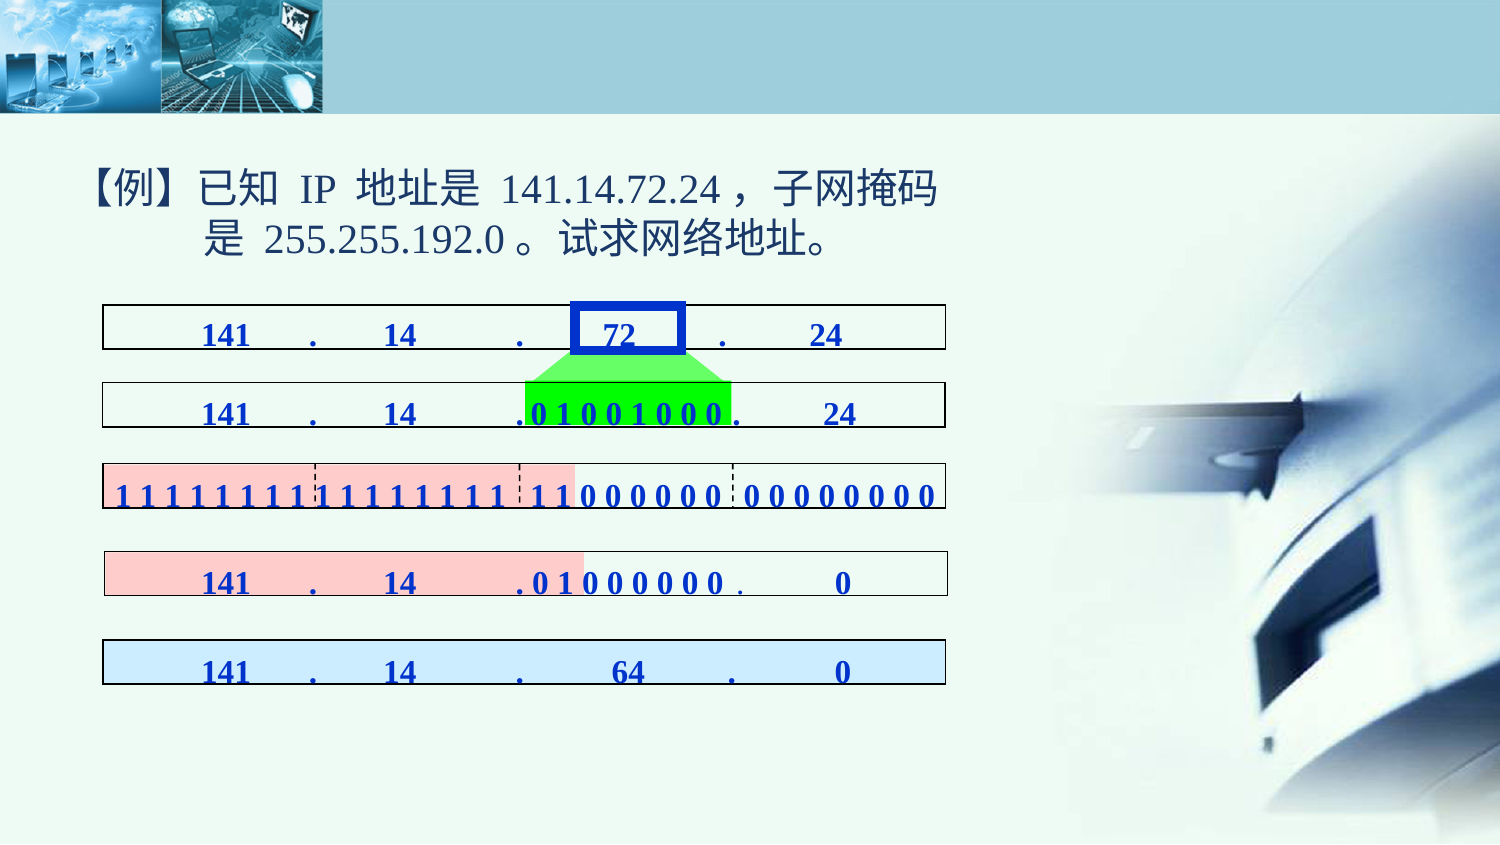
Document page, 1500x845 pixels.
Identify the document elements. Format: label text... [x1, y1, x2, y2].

title 【例】已知 IP 地址是 141.14.72.24，子网掩码 是 255.255.192.0。试求网络地址。 [56, 140, 962, 270]
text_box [102, 304, 947, 440]
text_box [102, 639, 946, 699]
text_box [104, 551, 948, 610]
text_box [100, 462, 951, 523]
picture [0, 0, 1500, 844]
